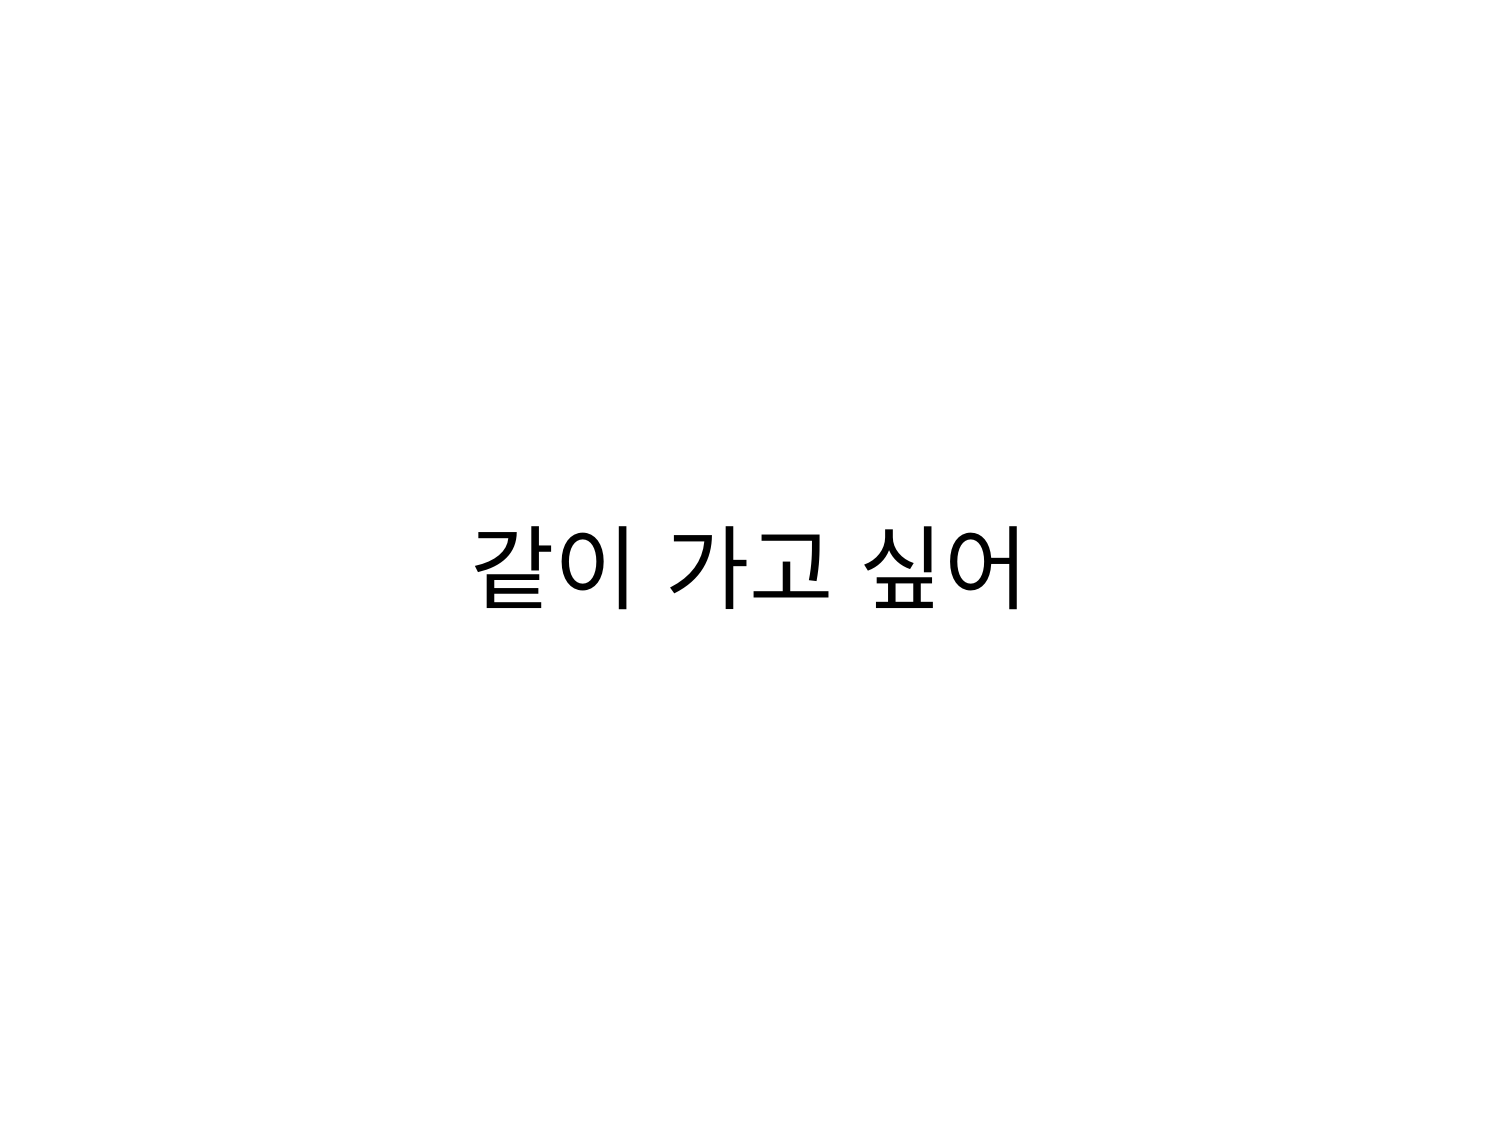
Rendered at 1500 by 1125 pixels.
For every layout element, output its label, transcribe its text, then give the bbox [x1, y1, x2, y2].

title 같이 가고 싶어 [112, 445, 1388, 687]
